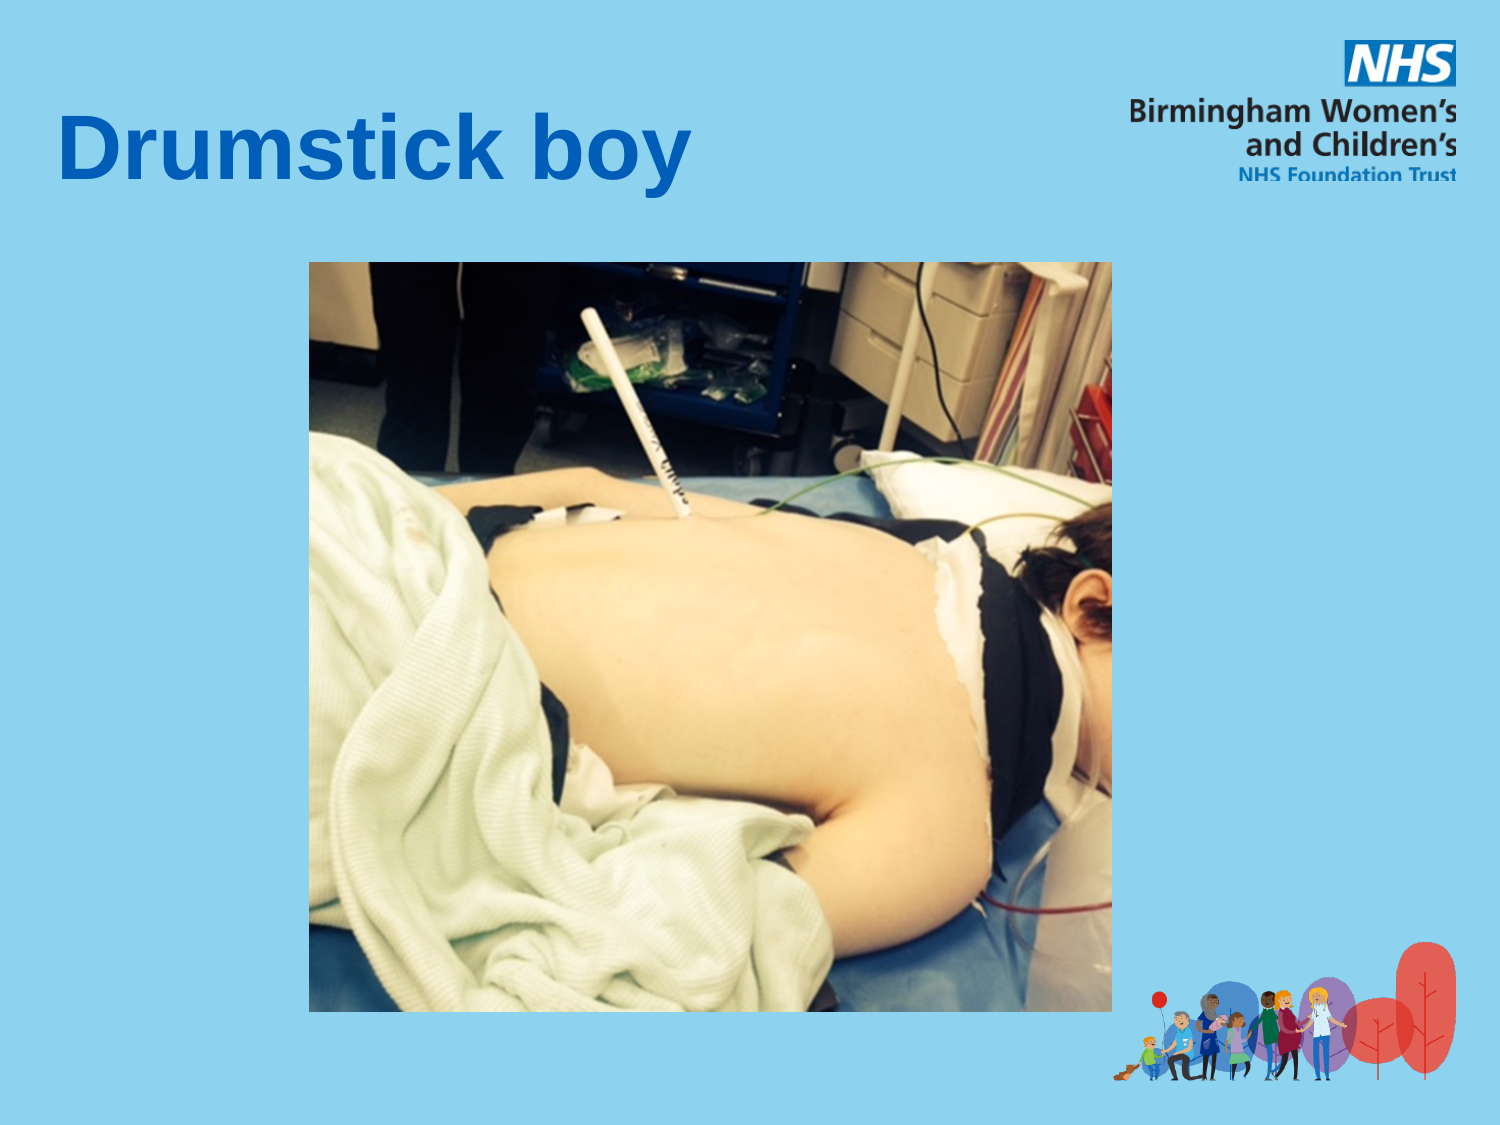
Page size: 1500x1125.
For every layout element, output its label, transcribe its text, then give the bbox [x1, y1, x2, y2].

title Drumstick boy [41, 45, 1425, 233]
picture [1111, 940, 1460, 1083]
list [309, 262, 1112, 1012]
